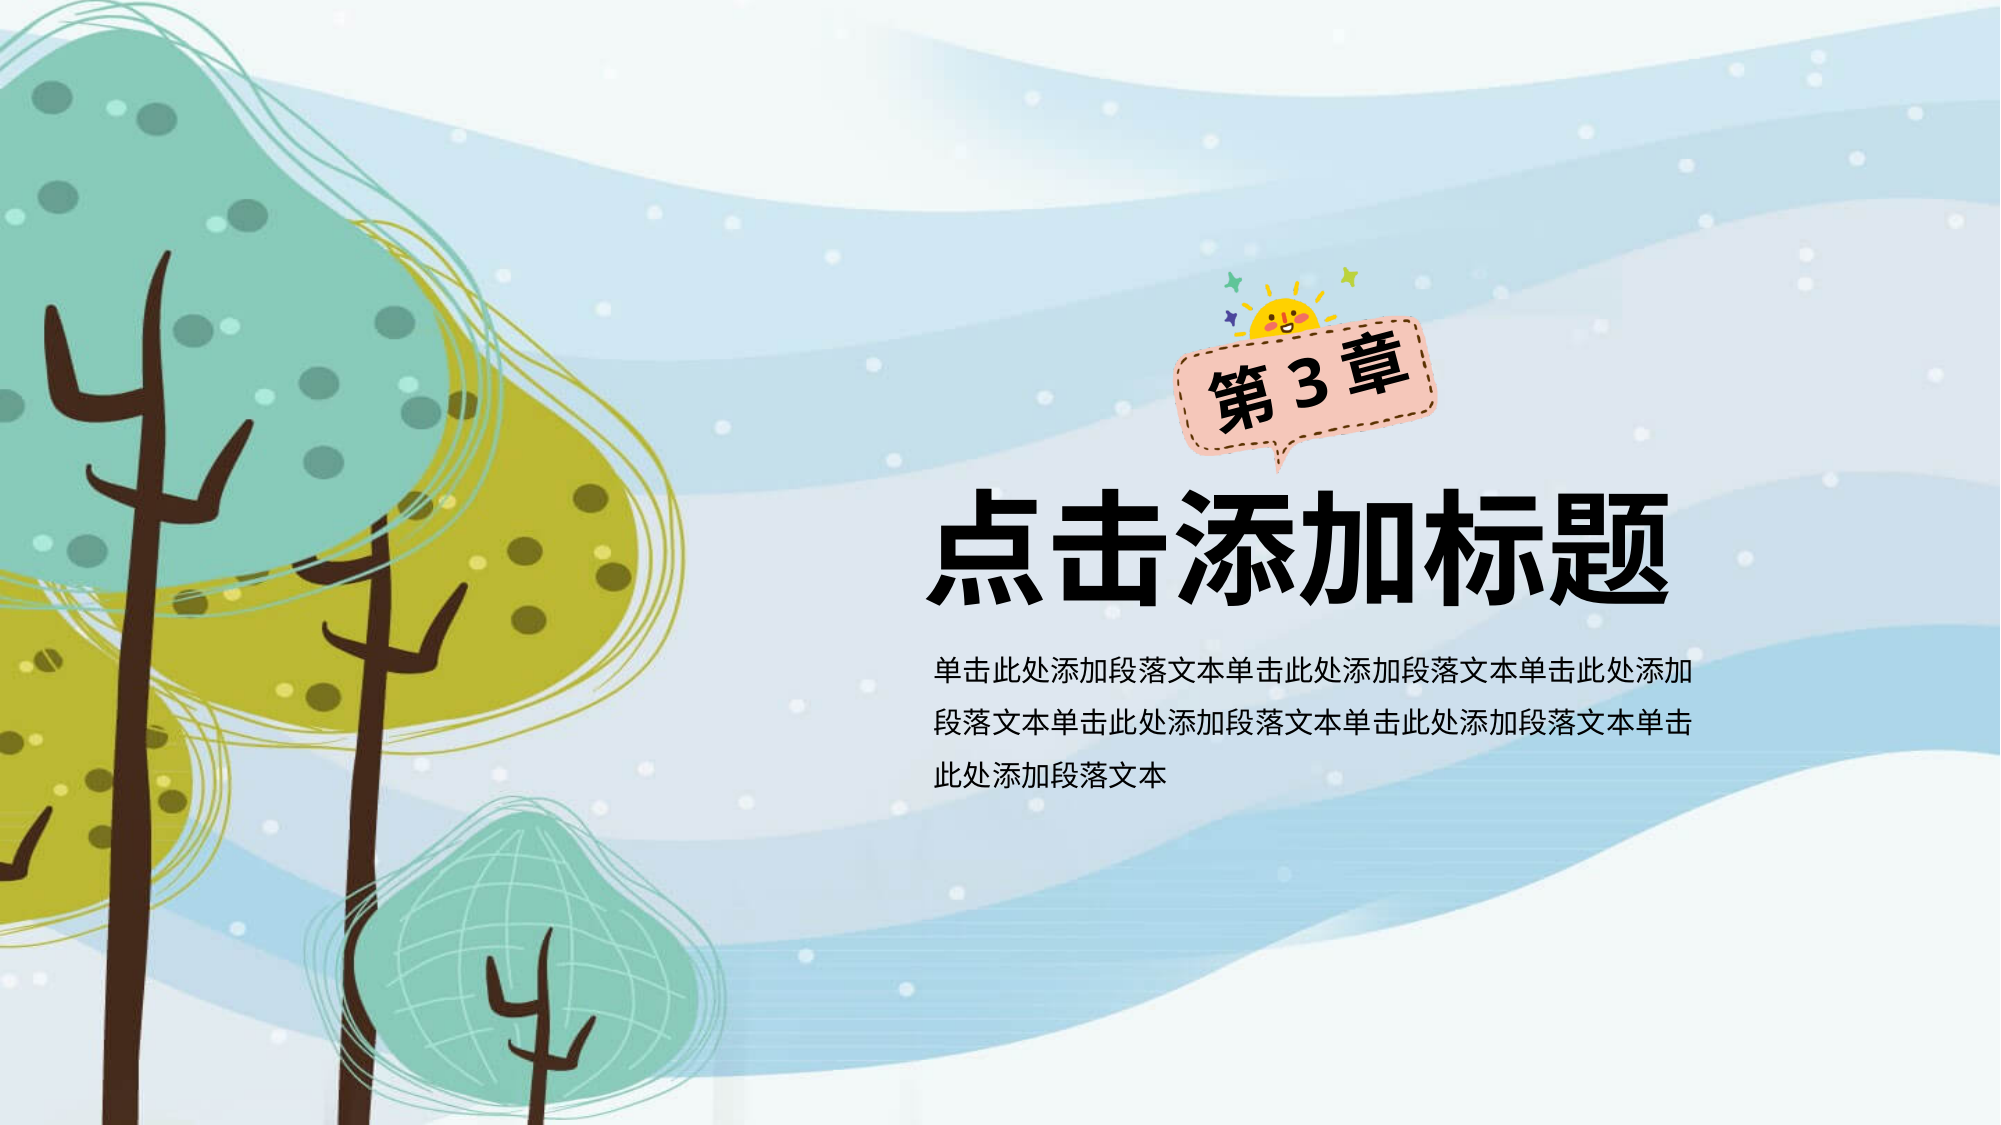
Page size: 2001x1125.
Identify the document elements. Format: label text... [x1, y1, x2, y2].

text_box 单击此处添加段落文本单击此处添加段落文本单击此处添加段落文本单击此处添加段落文本单击此处添加段落文本单击此处添加段落文本 [918, 627, 1717, 800]
text_box 点击添加标题 [907, 463, 1709, 629]
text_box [1134, 228, 1482, 547]
picture [0, 0, 2000, 1125]
